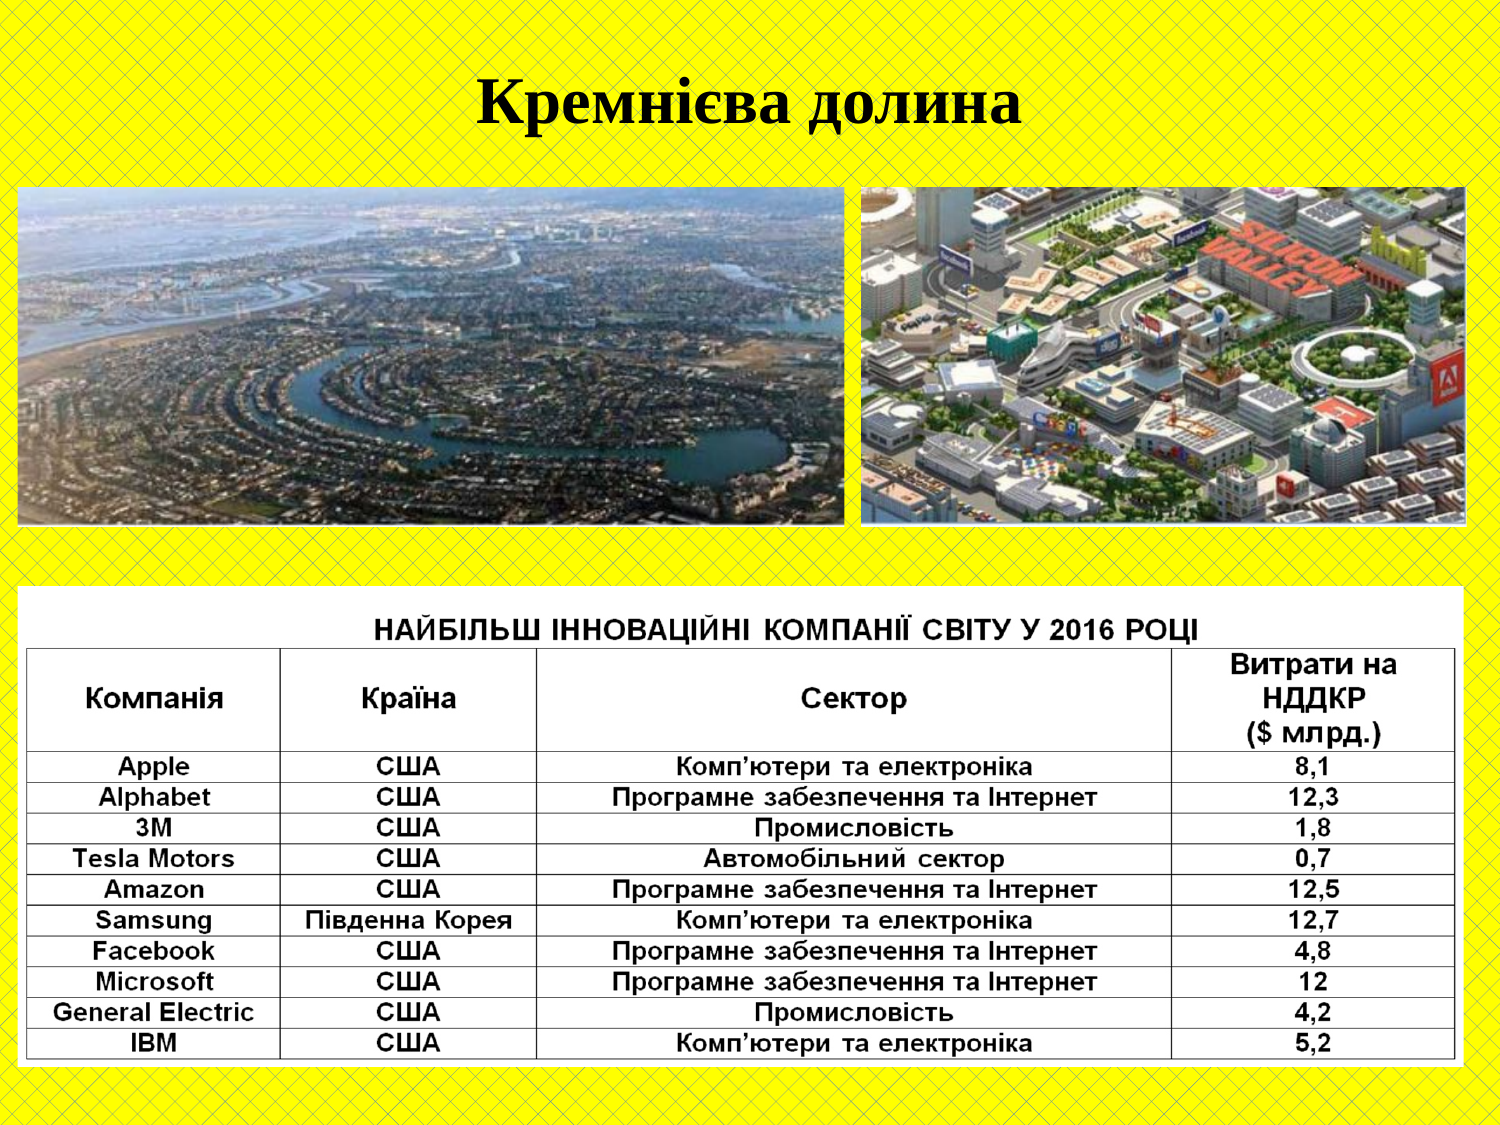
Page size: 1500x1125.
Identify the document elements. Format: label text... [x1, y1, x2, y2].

title Кремнієва долина [75, 45, 1425, 149]
picture [860, 187, 1467, 527]
picture [17, 585, 1464, 1067]
picture [17, 187, 845, 527]
